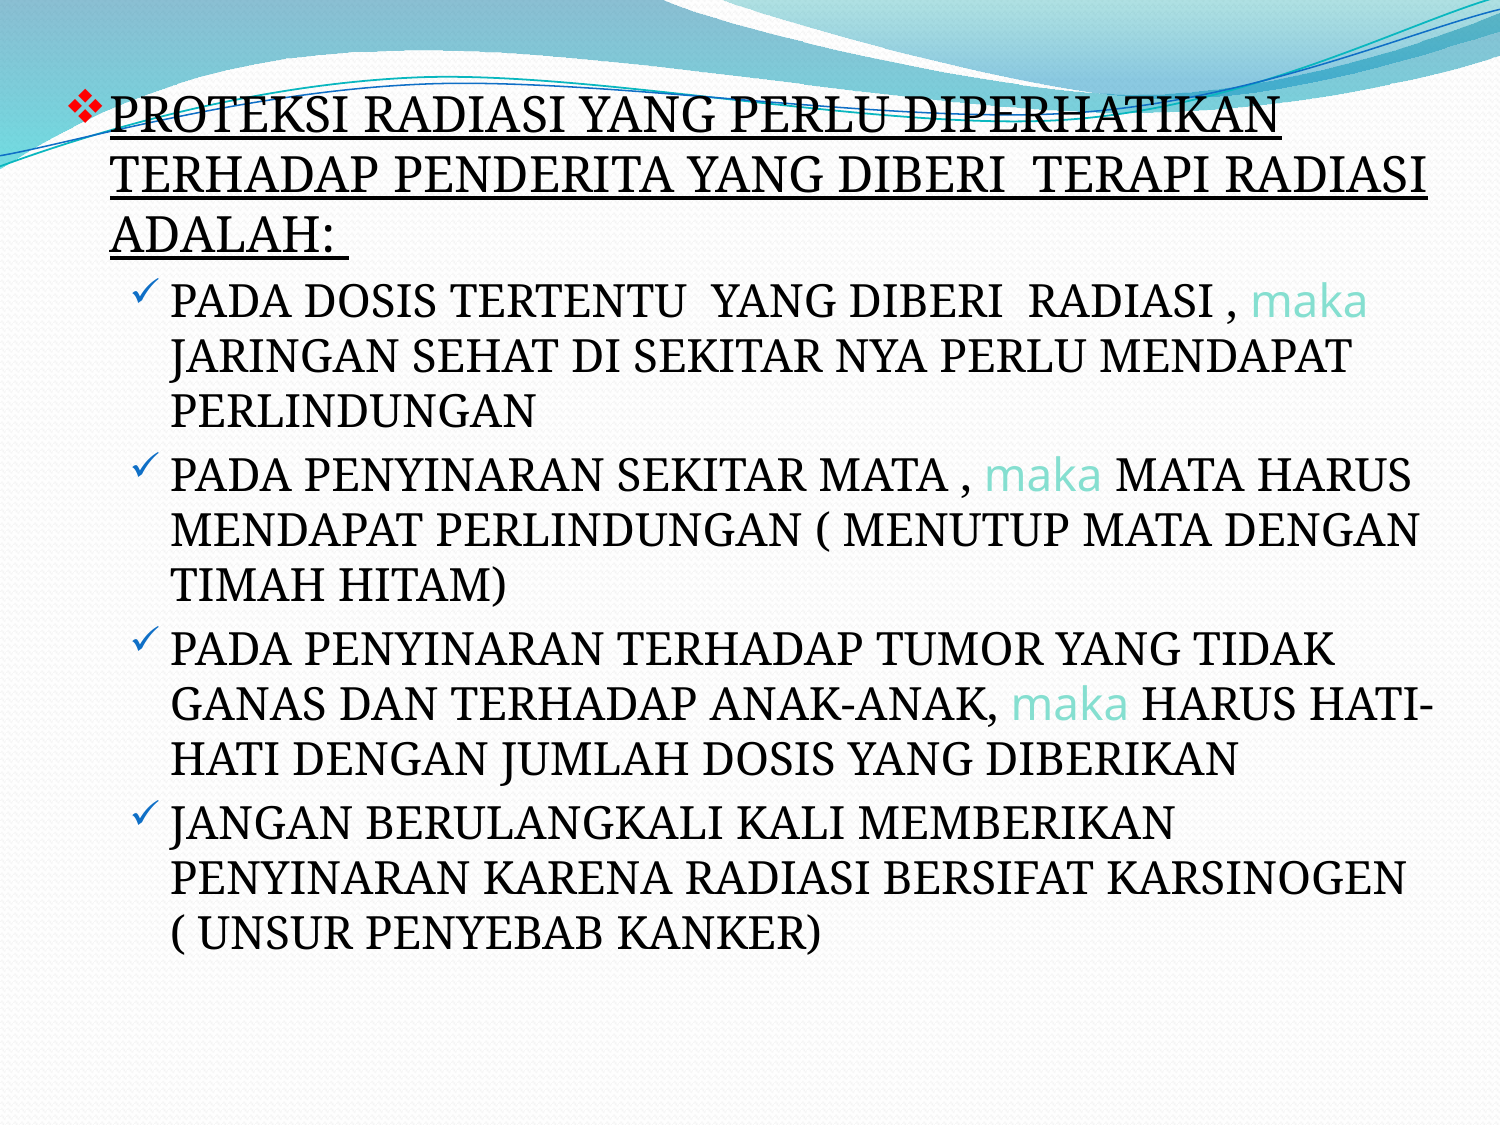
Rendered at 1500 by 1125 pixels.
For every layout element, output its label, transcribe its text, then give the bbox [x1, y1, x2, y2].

list PROTEKSI RADIASI YANG PERLU DIPERHATIKAN TERHADAP PENDERITA YANG DIBERI TERAPI RADIASI ADALAH: PADA DOSIS TERTENTU YANG DIBERI RADIASI , maka JARINGAN SEHAT DI SEKITAR NYA PERLU MENDAPAT PERLINDUNGAN PADA PENYINARAN SEKITAR MATA , maka MATA HARUS MENDAPAT PERLINDUNGAN ( MENUTUP MATA DENGAN TIMAH HITAM) PADA PENYINARAN TERHADAP TUMOR YANG TIDAK GANAS DAN TERHADAP ANAK-ANAK, maka HARUS HATI-HATI DENGAN JUMLAH DOSIS YANG DIBERIKAN JANGAN BERULANGKALI KALI MEMBERIKAN PENYINARAN KARENA RADIASI BERSIFAT KARSINOGEN ( UNSUR PENYEBAB KANKER) [50, 75, 1463, 1000]
